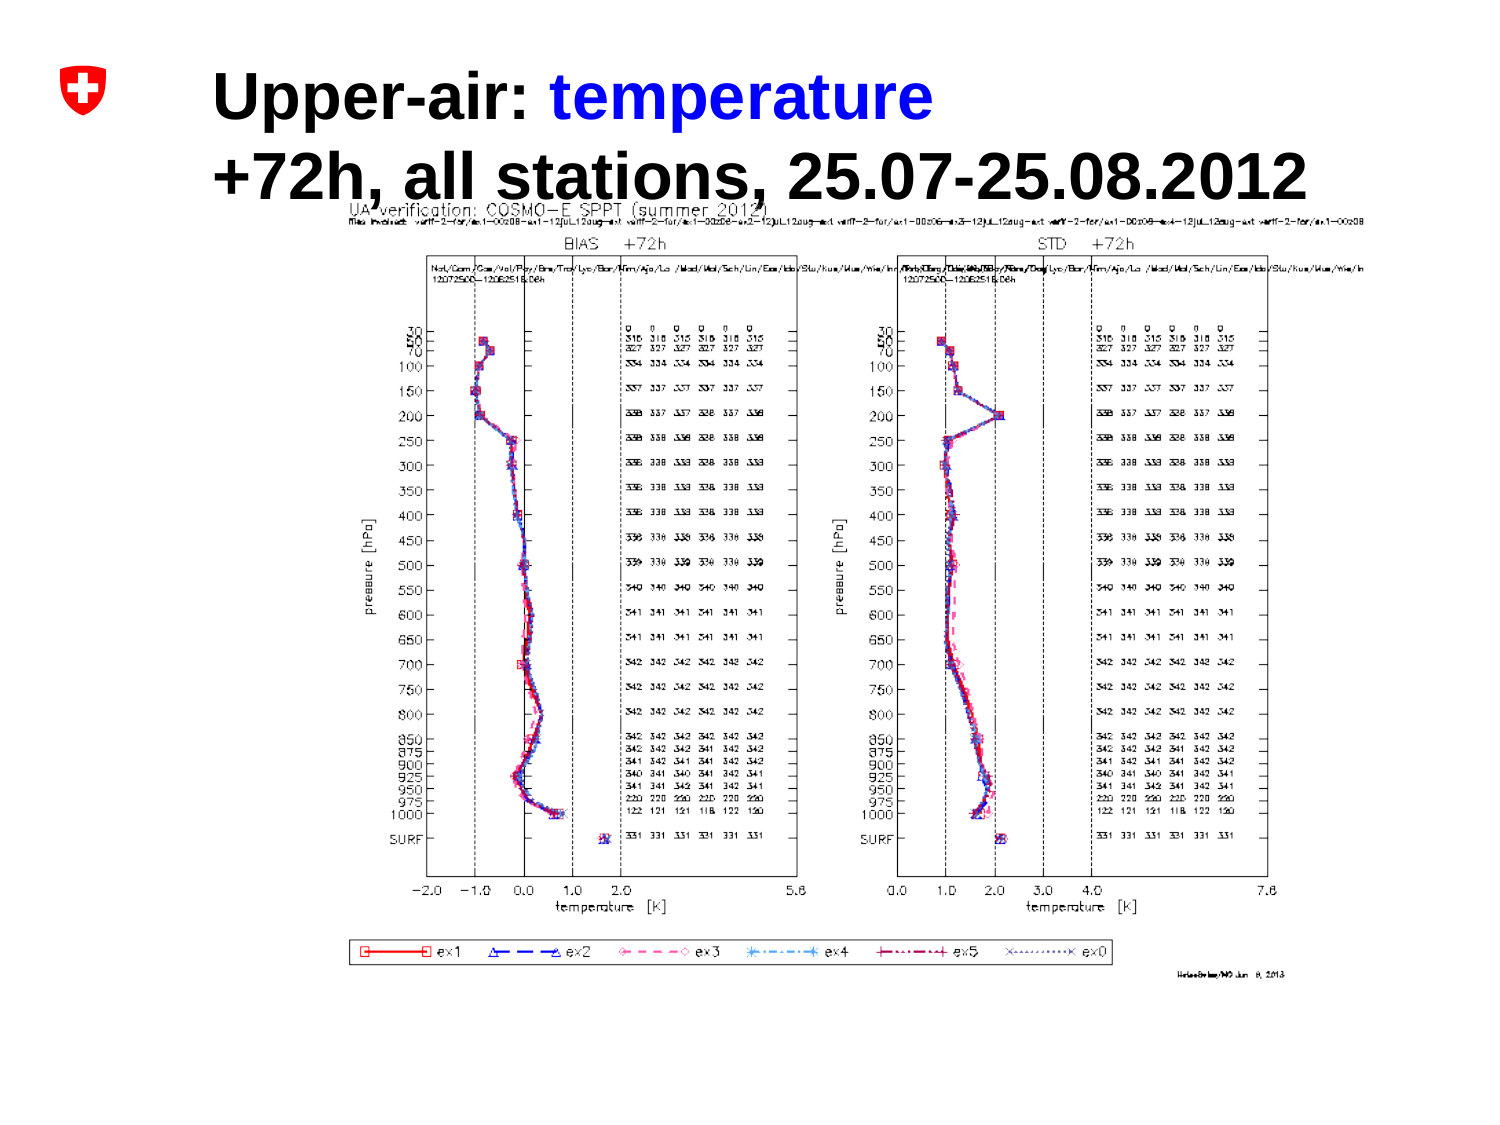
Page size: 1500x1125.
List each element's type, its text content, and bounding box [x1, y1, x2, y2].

title Upper-air: temperature +72h, all stations, 25.07-25.08.2012 [212, 53, 1437, 216]
picture [206, 181, 1365, 1000]
